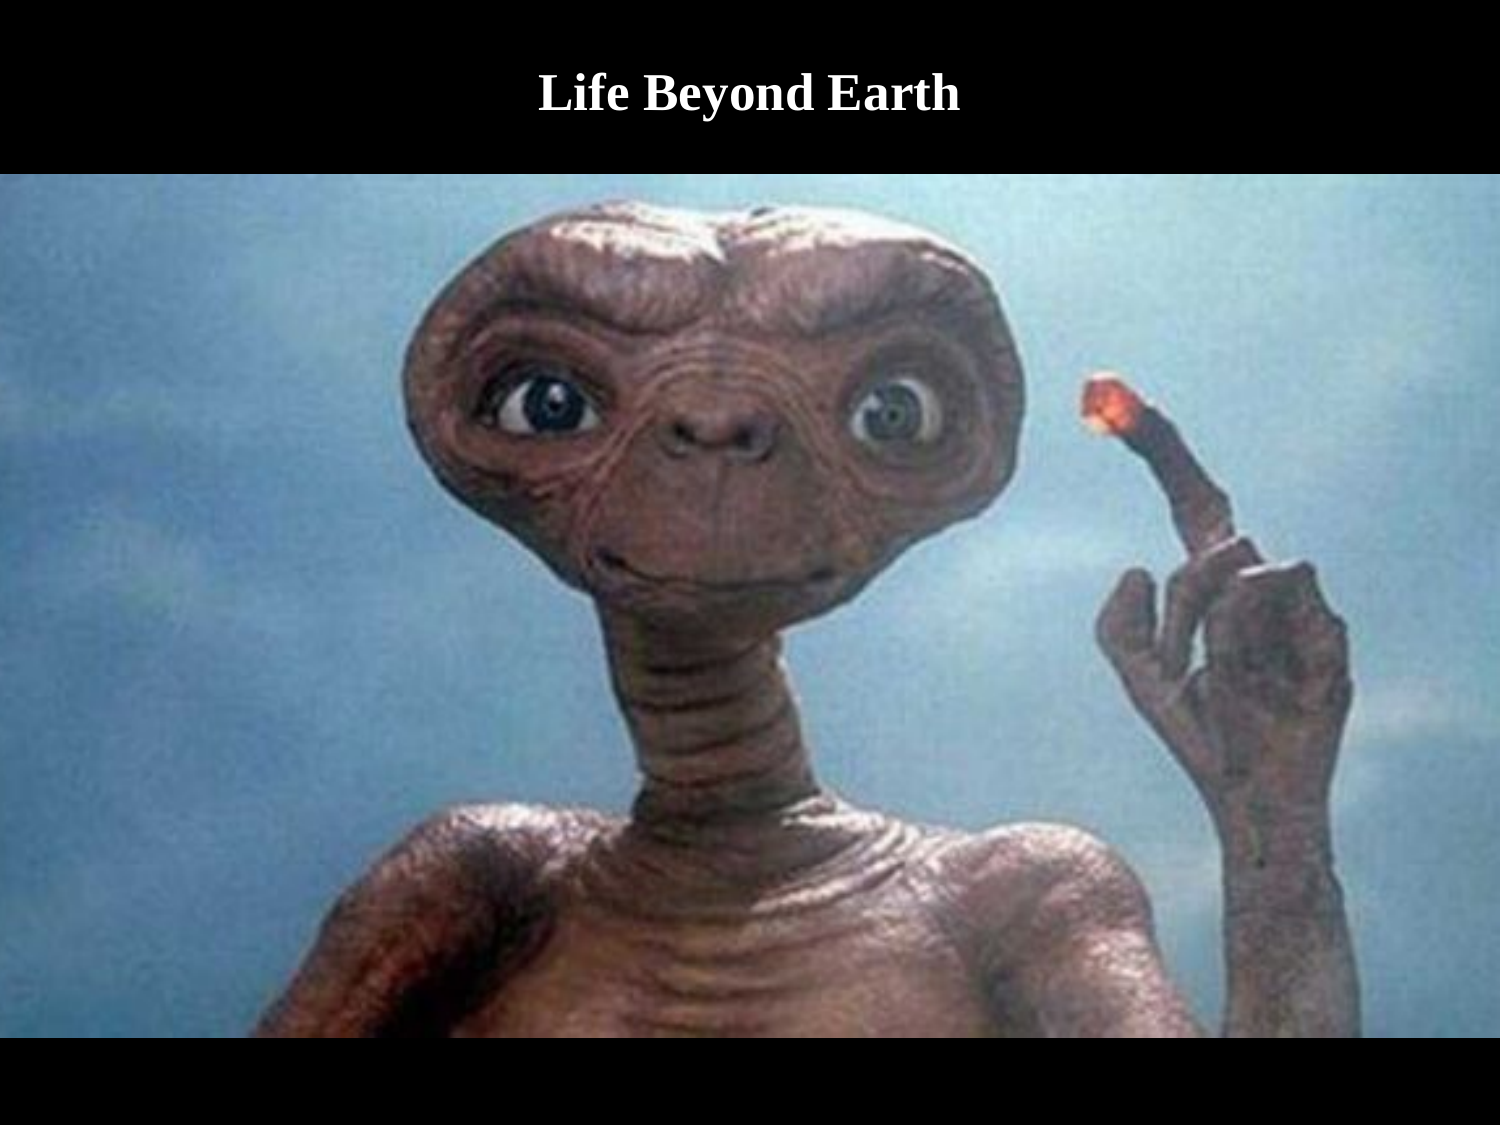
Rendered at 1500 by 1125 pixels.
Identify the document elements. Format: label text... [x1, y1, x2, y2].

picture [0, 174, 1500, 1038]
text_box Life Beyond Earth [0, 4, 1500, 113]
